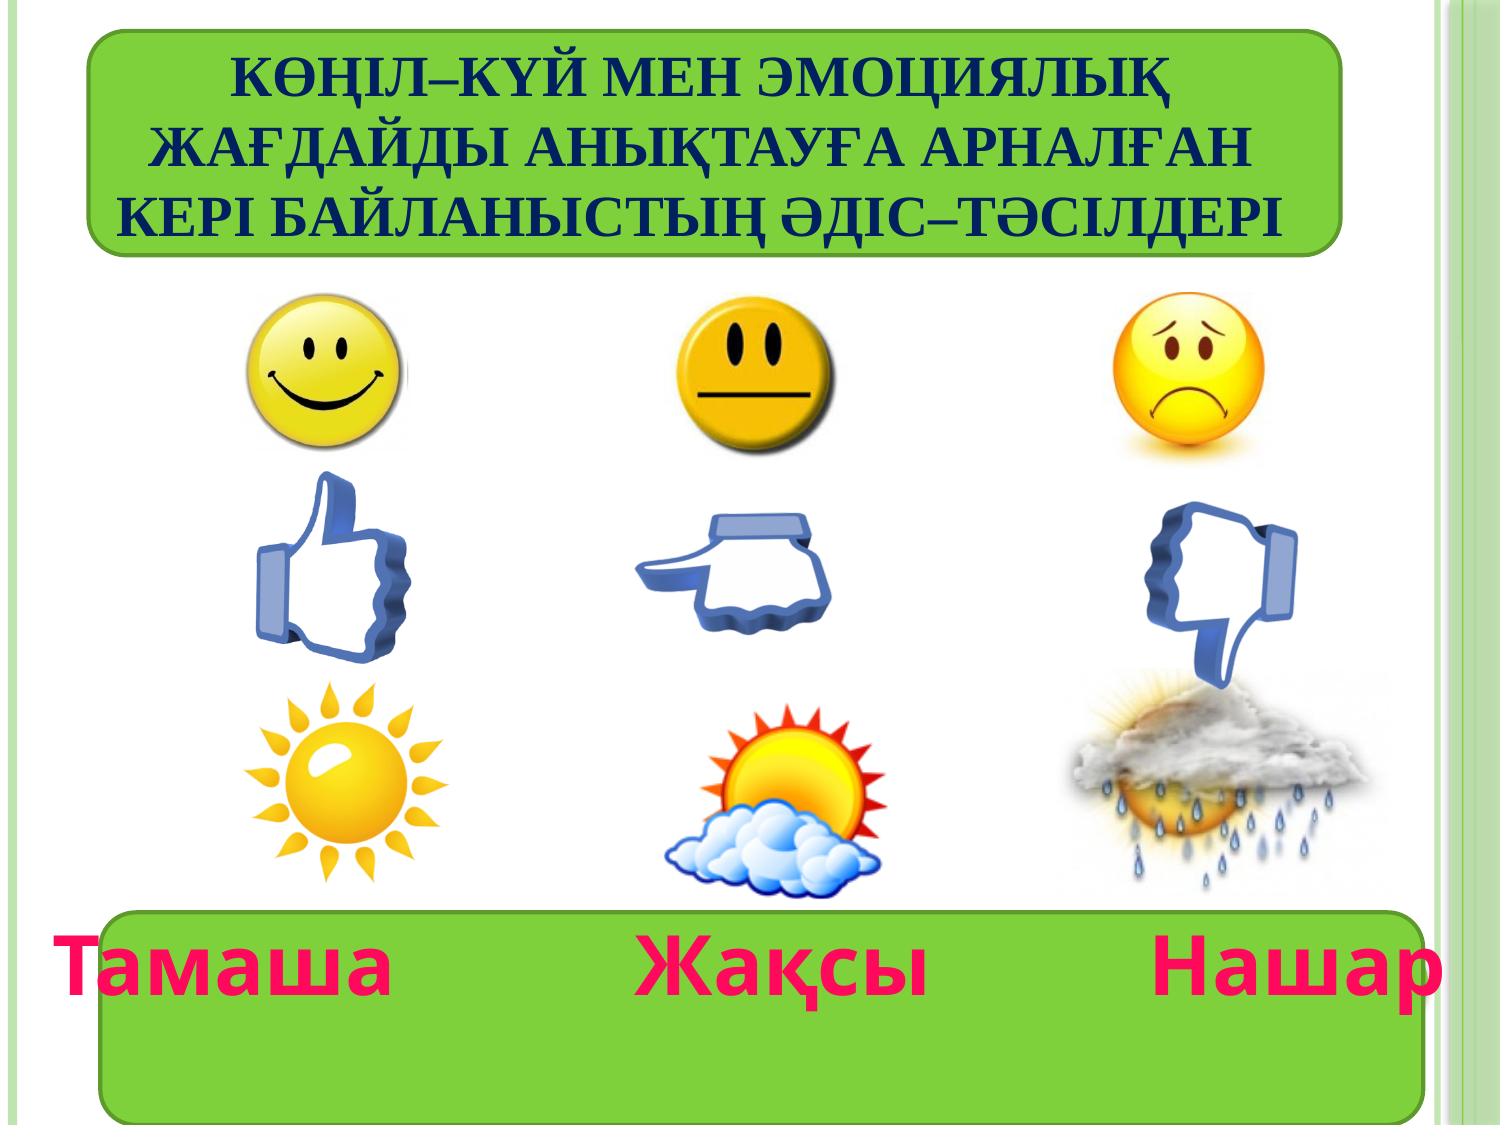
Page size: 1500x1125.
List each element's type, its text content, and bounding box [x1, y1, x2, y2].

picture [241, 680, 452, 883]
picture [241, 290, 411, 458]
picture [1056, 492, 1390, 897]
text_box Тамаша Жақсы Нашар [0, 905, 1500, 1021]
picture [1101, 292, 1278, 470]
picture [616, 292, 868, 690]
text_box [98, 1021, 1426, 1125]
picture [654, 691, 891, 928]
text_box [115, 30, 1343, 258]
picture [182, 467, 483, 668]
title Көңіл–күй мен эмоциялық жағдайды анықтауға арналған кері байланыстың әдіс–тәсілдері [88, 30, 1314, 256]
